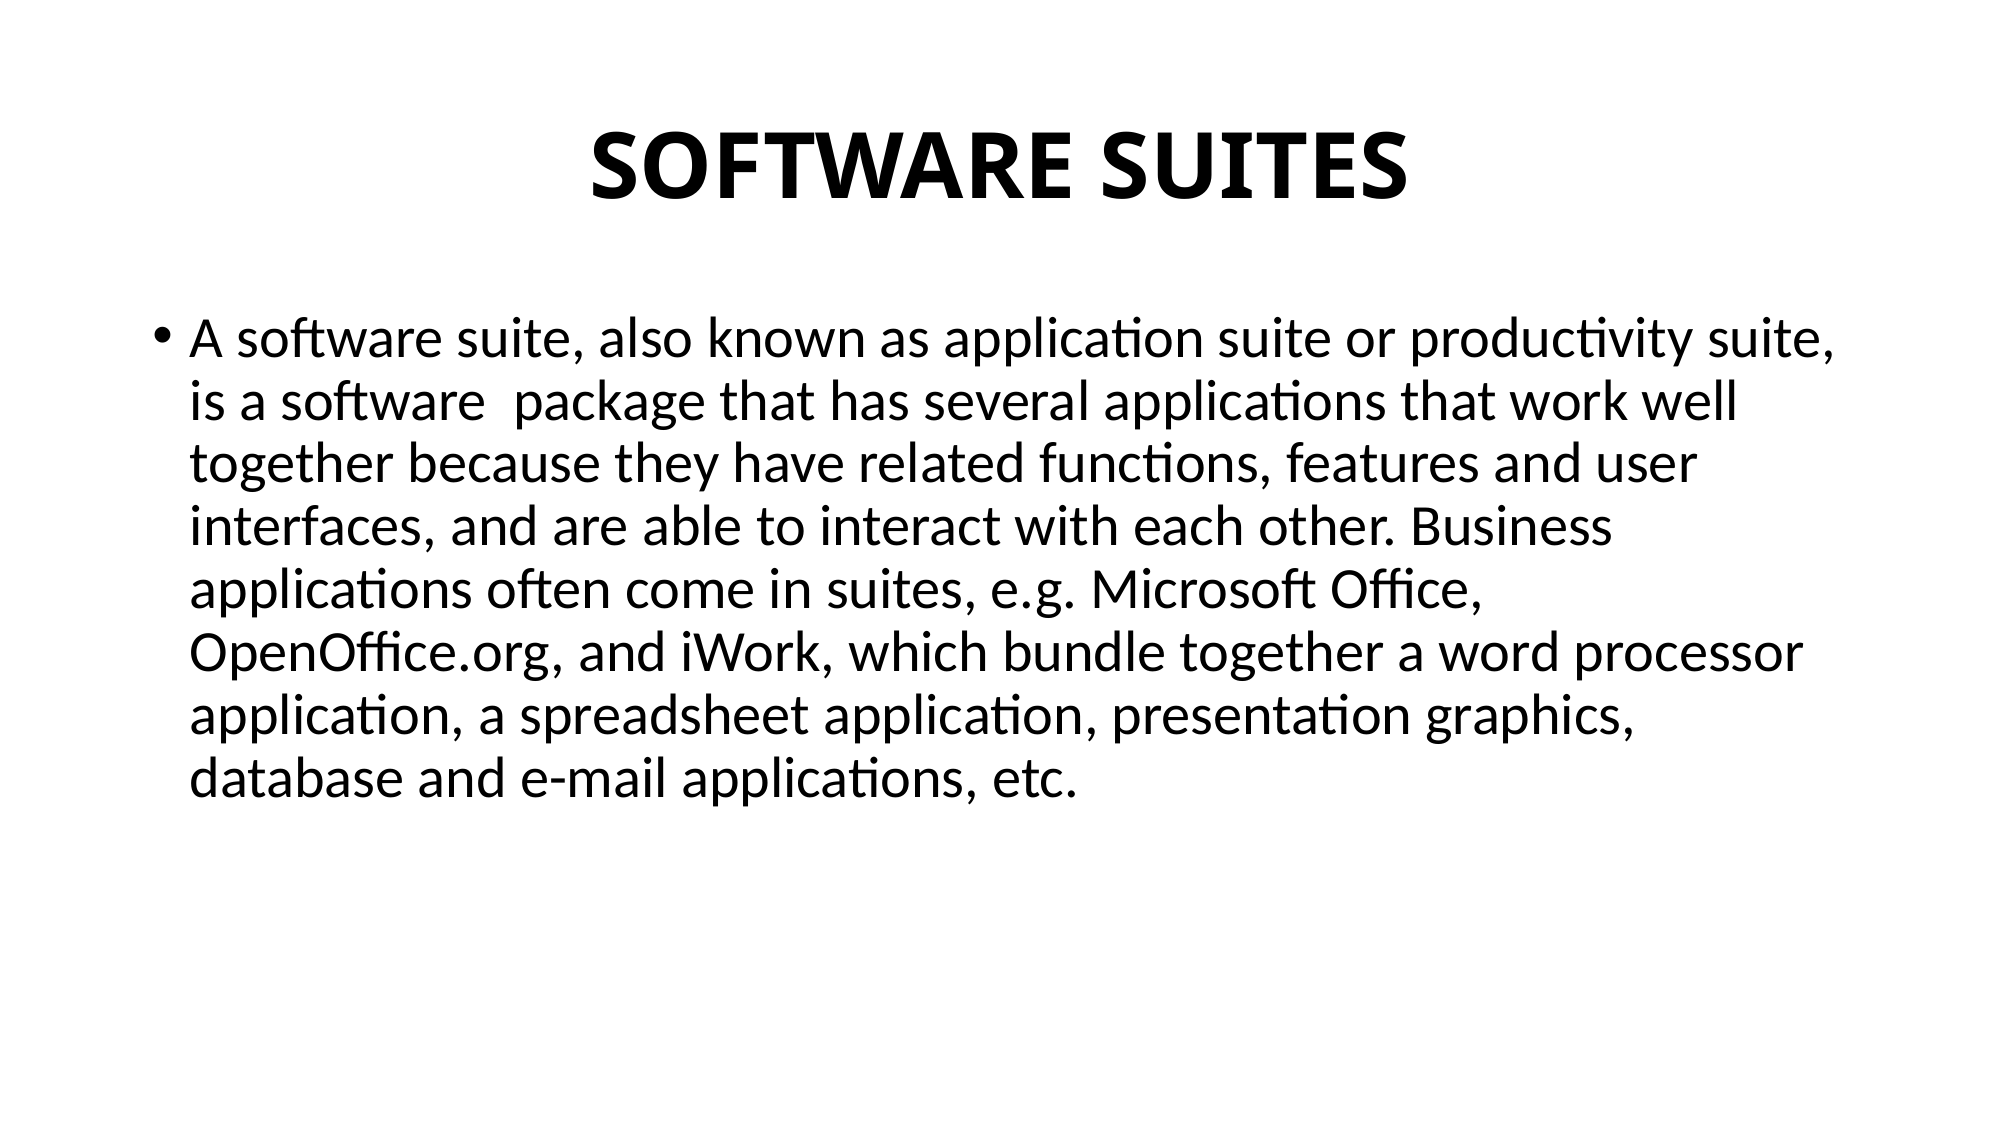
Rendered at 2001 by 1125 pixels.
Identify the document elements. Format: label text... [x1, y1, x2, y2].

title SOFTWARE SUITES [137, 59, 1863, 278]
list A software suite, also known as application suite or productivity suite, is a software package that has several applications that work well together because they have related functions, features and user interfaces, and are able to interact with each other. Business applications often come in suites, e.g. Microsoft Office, OpenOffice.org, and iWork, which bundle together a word processor application, a spreadsheet application, presentation graphics, database and e-mail applications, etc. [137, 299, 1863, 1014]
